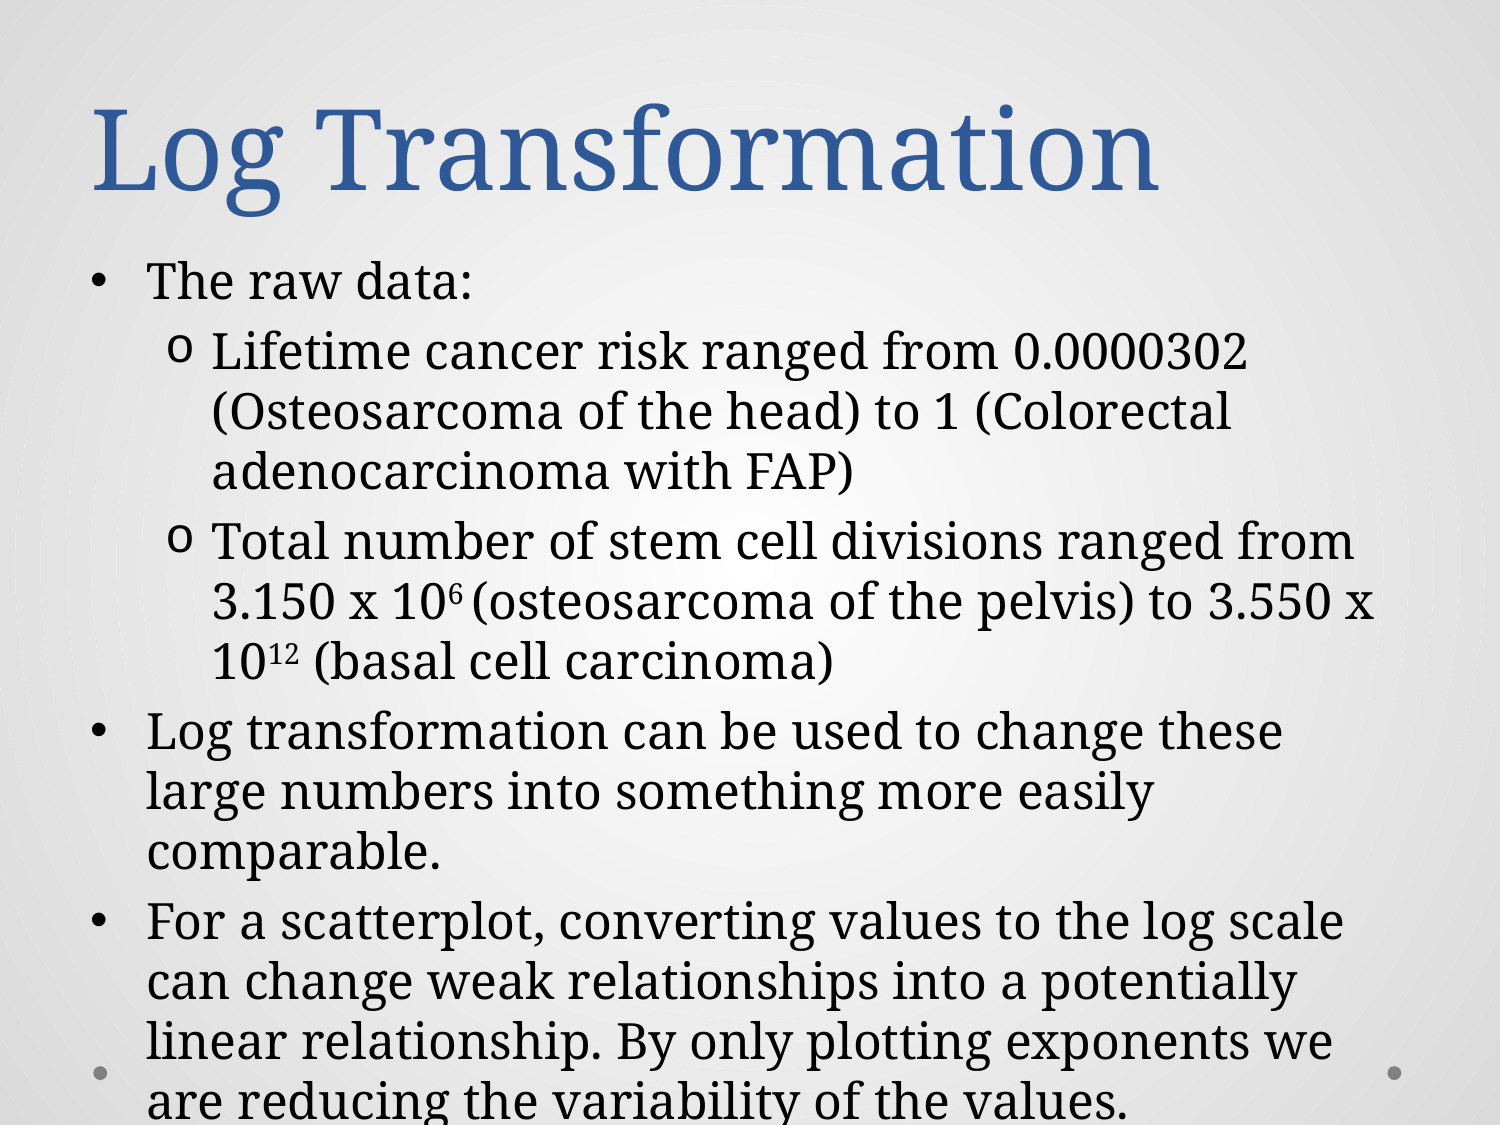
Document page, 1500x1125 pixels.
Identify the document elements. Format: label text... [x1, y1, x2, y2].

list The raw data: Lifetime cancer risk ranged from 0.0000302 (Osteosarcoma of the head) to 1 (Colorectal adenocarcinoma with FAP) Total number of stem cell divisions ranged from 3.150 x 106 (osteosarcoma of the pelvis) to 3.550 x 1012 (basal cell carcinoma) Log transformation can be used to change these large numbers into something more easily comparable. For a scatterplot, converting values to the log scale can change weak relationships into a potentially linear relationship. By only plotting exponents we are reducing the variability of the values. [75, 241, 1425, 985]
title Log Transformation [75, 72, 1425, 221]
